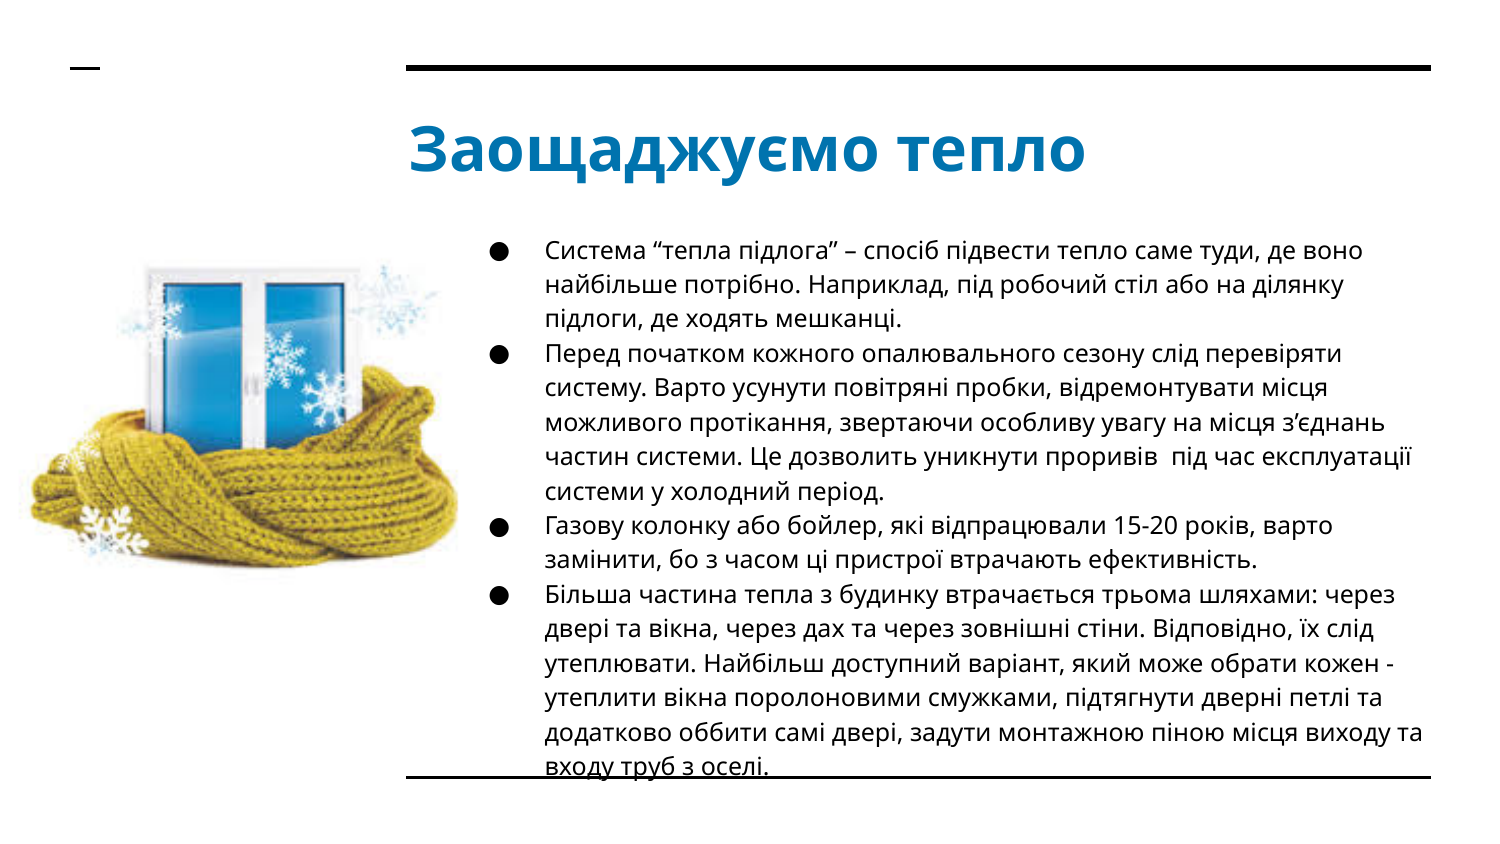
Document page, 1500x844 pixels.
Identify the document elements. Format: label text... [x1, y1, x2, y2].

title Заощаджуємо тепло [393, 94, 1431, 199]
list Система “тепла підлога” – спосіб підвести тепло саме туди, де воно найбільше потрібно. Наприклад, під робочий стіл або на ділянку підлоги, де ходять мешканці. Перед початком кожного опалювального сезону слід перевіряти систему. Варто усунути повітряні пробки, відремонтувати місця можливого протікання, звертаючи особливу увагу на місця з’єднань частин системи. Це дозволить уникнути проривів під час експлуатації системи у холодний період. Газову колонку або бойлер, які відпрацювали 15-20 років, варто замінити, бо з часом ці пристрої втрачають ефективність. Більша частина тепла з будинку втрачається трьома шляхами: через двері та вікна, через дах та через зовнішні стіни. Відповідно, їх слід утеплювати. Найбільш доступний варіант, який може обрати кожен - утеплити вікна поролоновими смужками, підтягнути дверні петлі та додатково оббити самі двері, задути монтажною піною місця виходу та входу труб з оселі. [454, 214, 1464, 753]
picture [17, 210, 470, 613]
